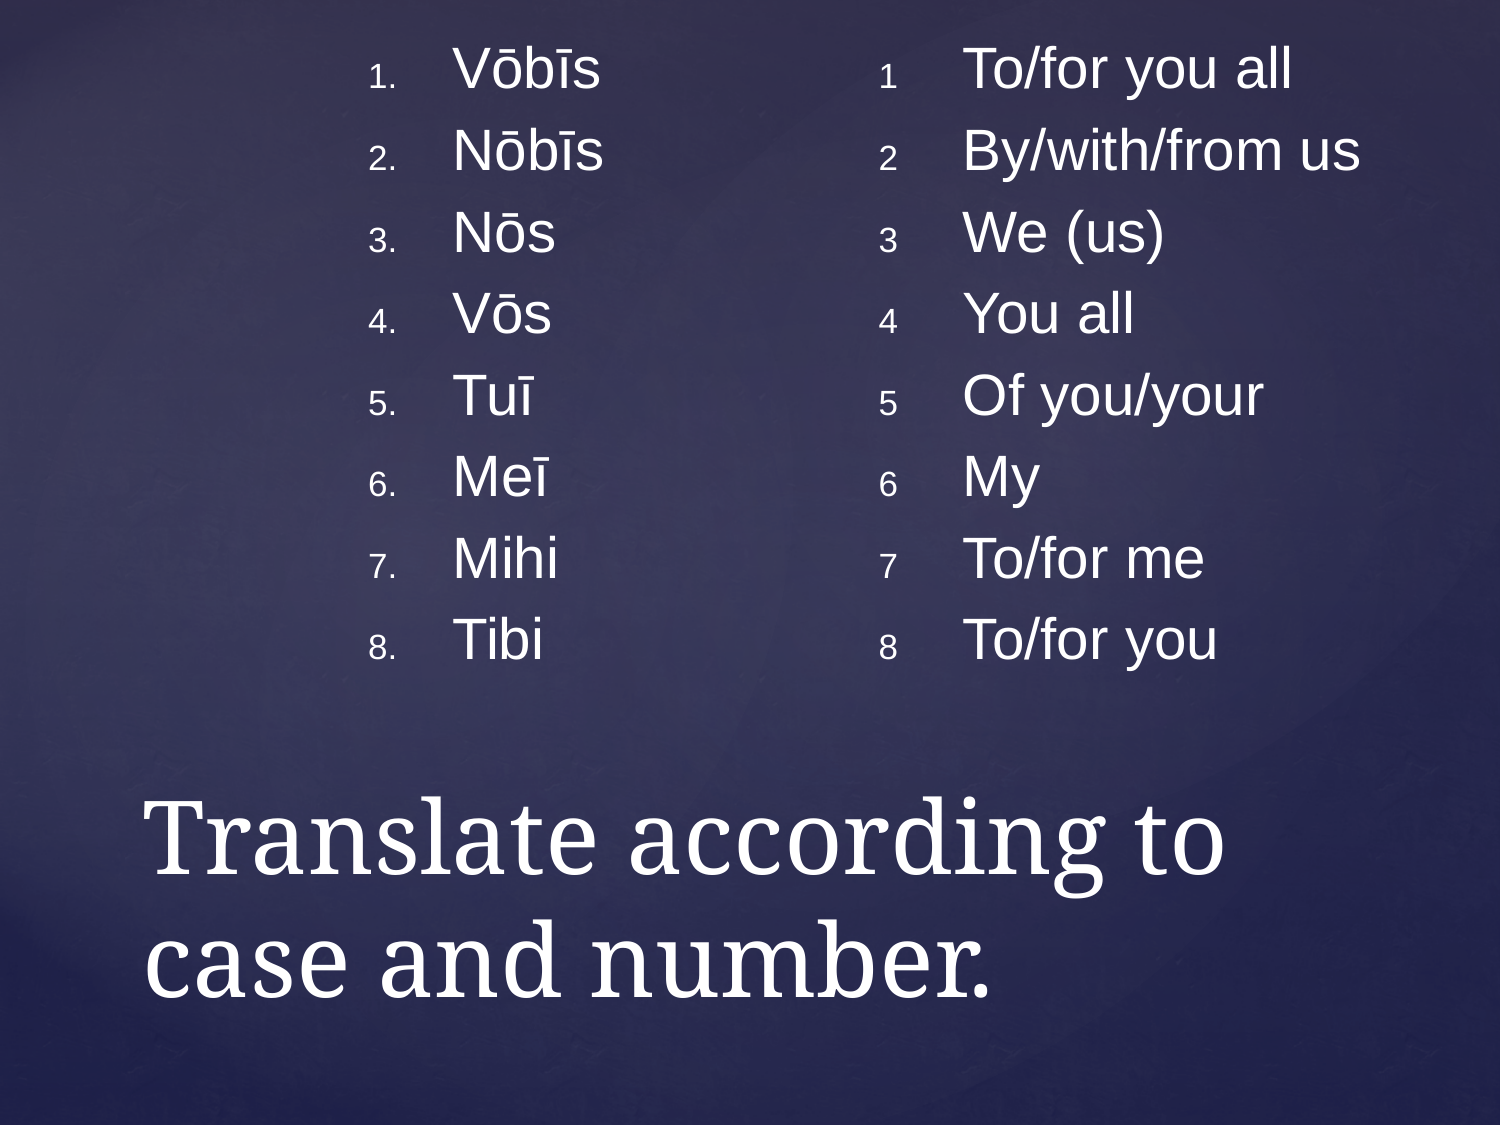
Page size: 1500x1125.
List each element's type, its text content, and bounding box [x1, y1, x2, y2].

list Vōbīs Nōbīs Nōs Vōs Tuī Meī Mihi Tibi To/for you all By/with/from us We (us) You all Of you/your My To/for me To/for you [350, 0, 1402, 784]
title Translate according to case and number. [127, 875, 1365, 1025]
